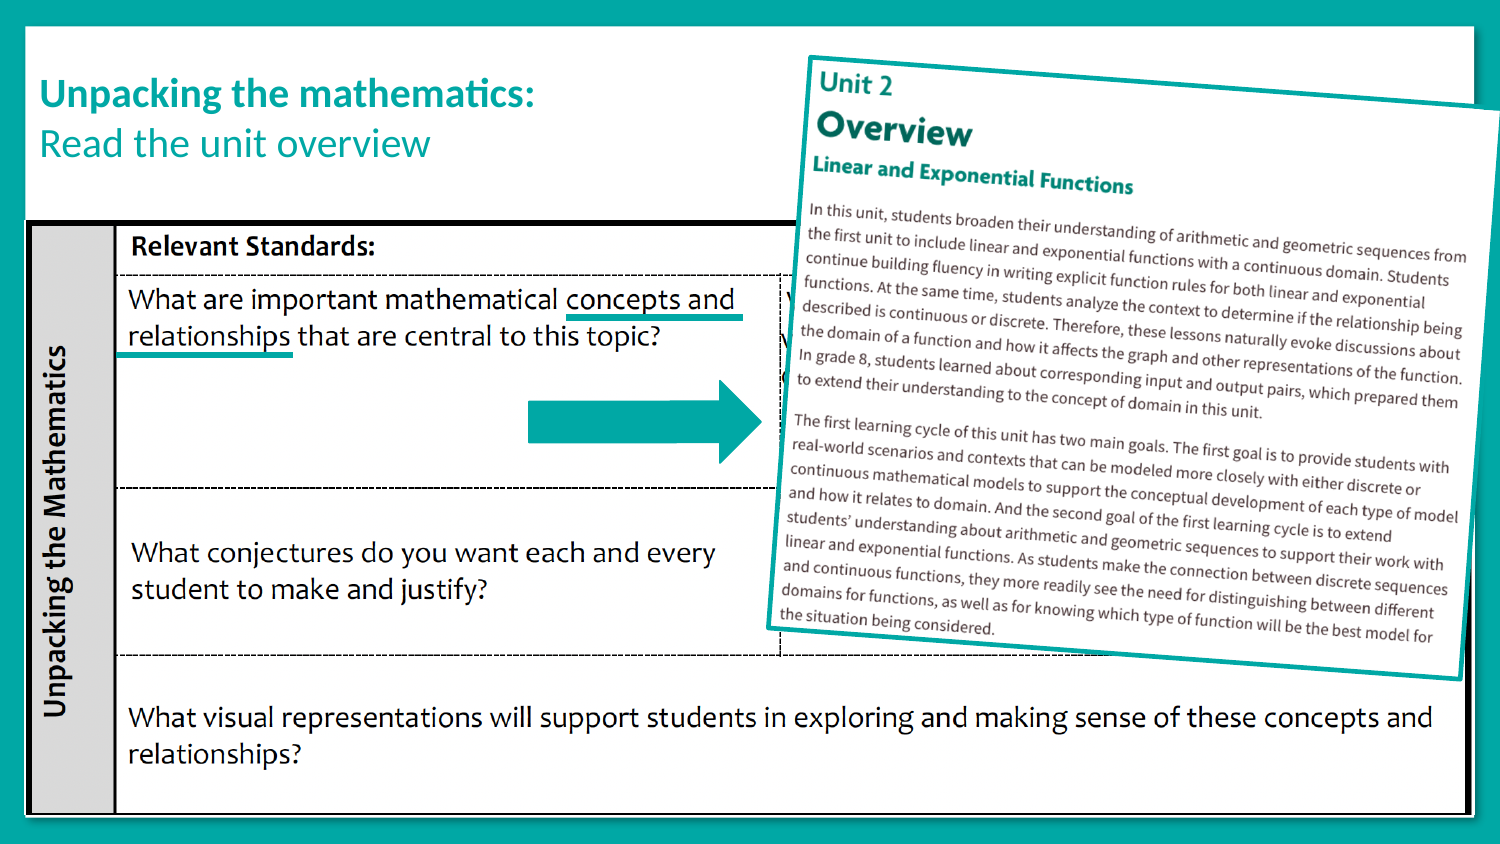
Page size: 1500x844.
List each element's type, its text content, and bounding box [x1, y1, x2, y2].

picture [24, 60, 1499, 815]
title Unpacking the mathematics: Read the unit overview [24, 50, 685, 195]
